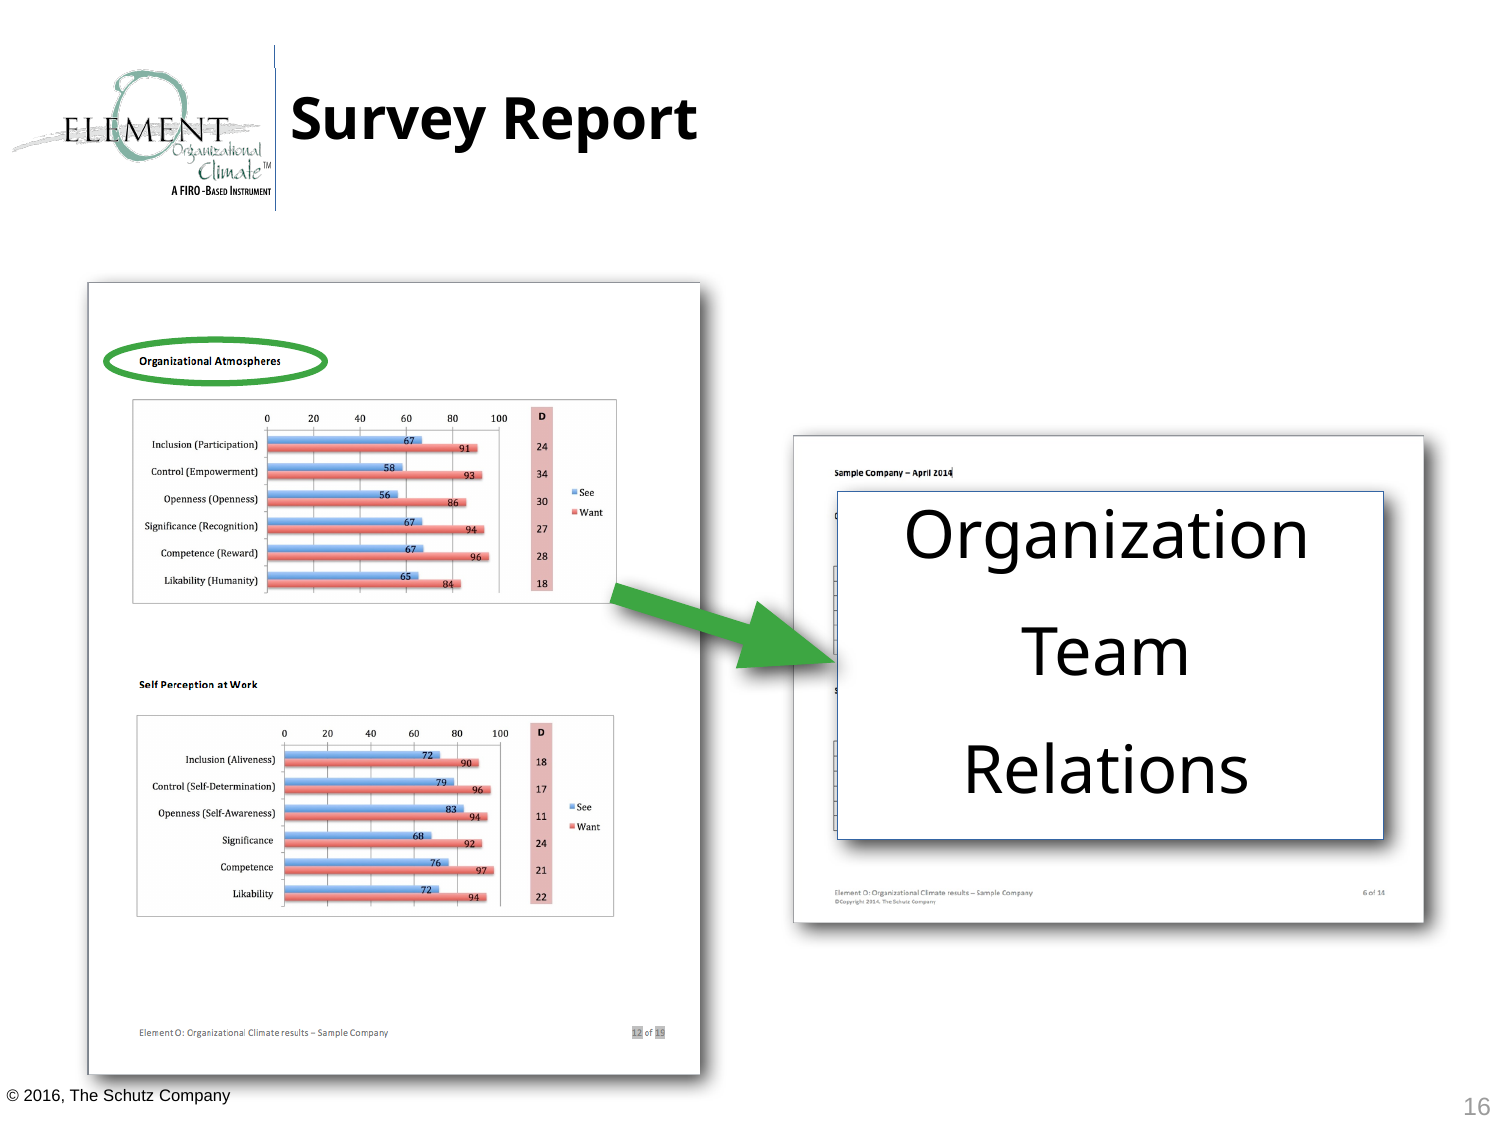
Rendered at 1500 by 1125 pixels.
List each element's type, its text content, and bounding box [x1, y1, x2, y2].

text_box [708, 600, 788, 669]
picture [87, 282, 701, 1076]
text_box Survey Report [274, 0, 1488, 233]
slide_number 16 [1453, 1081, 1500, 1125]
picture [12, 69, 271, 195]
picture [793, 435, 1425, 924]
